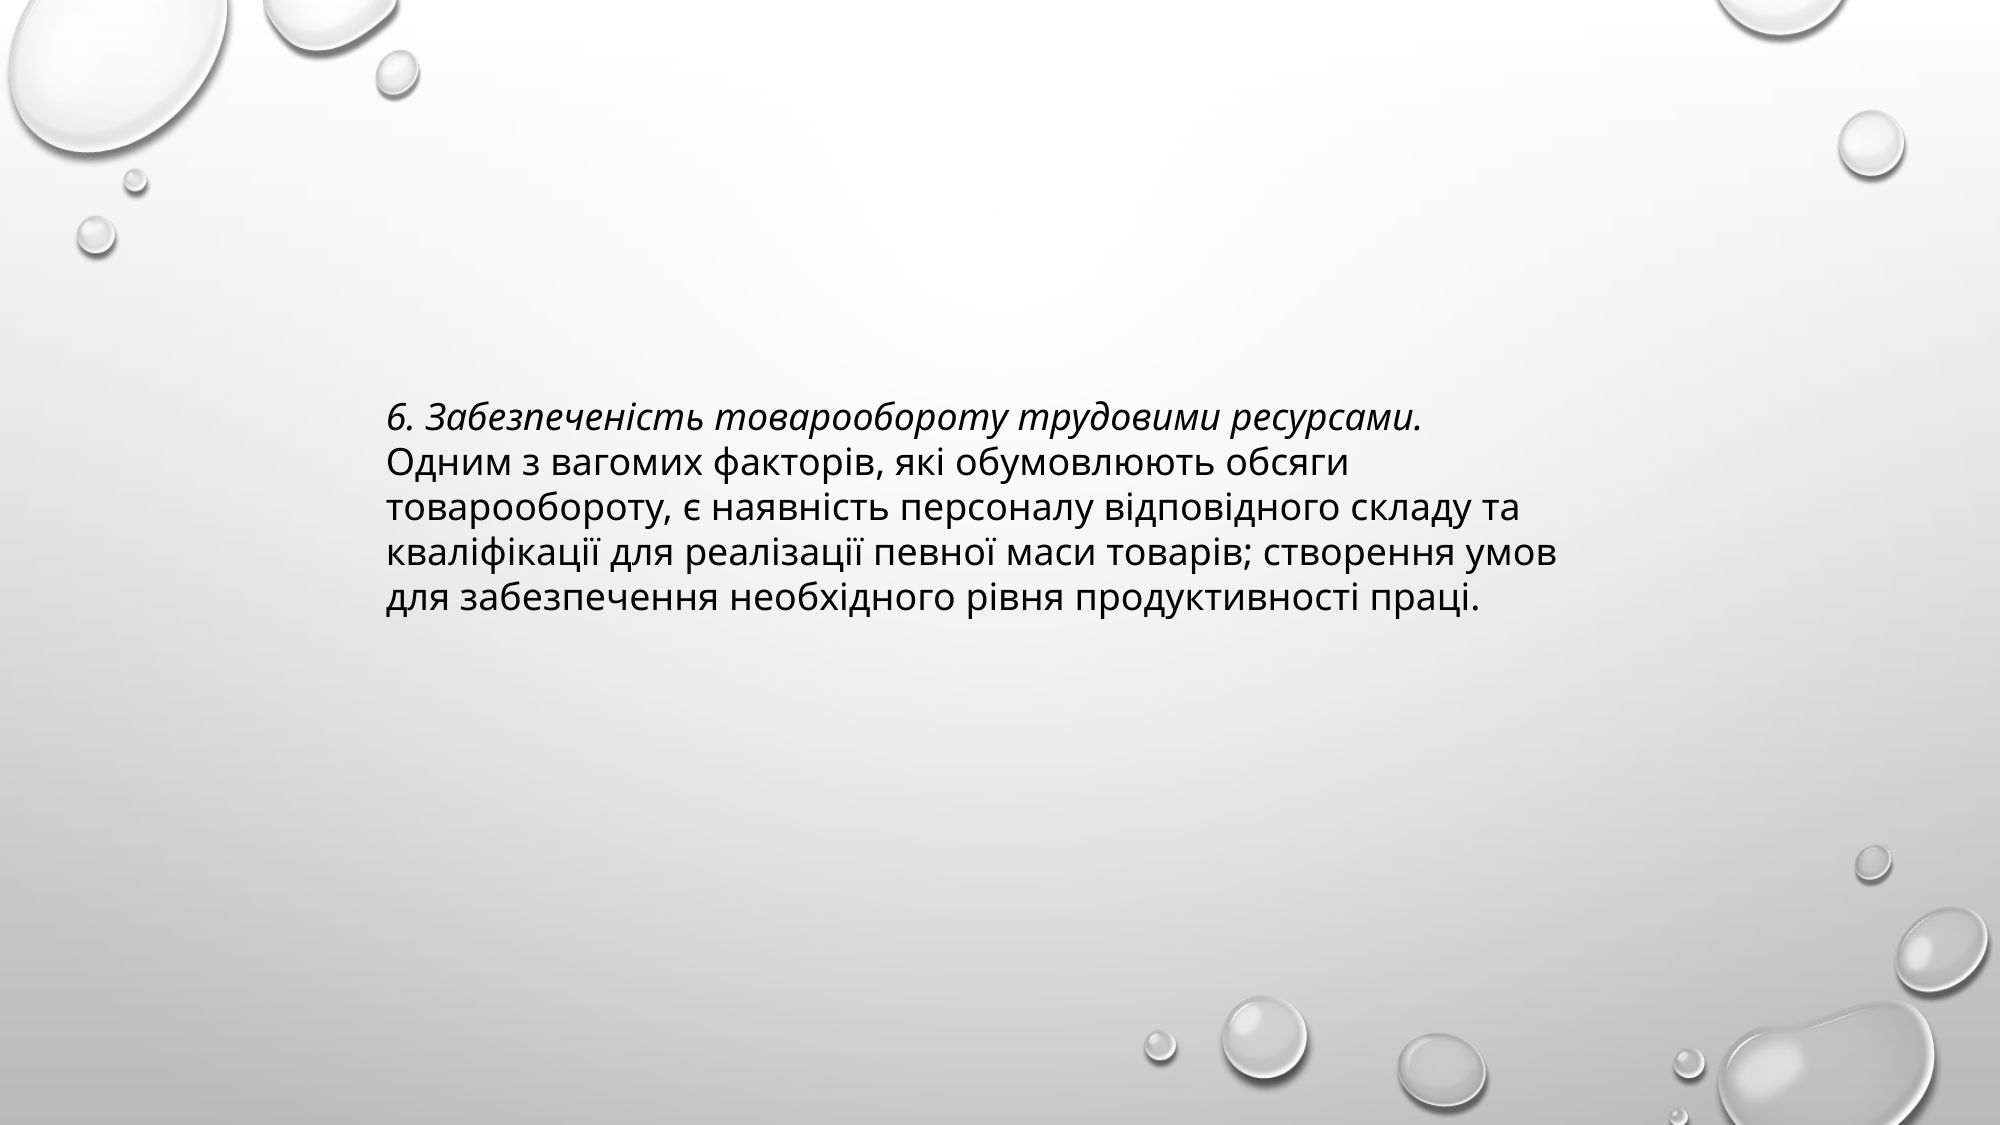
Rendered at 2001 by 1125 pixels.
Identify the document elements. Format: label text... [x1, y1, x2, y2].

text_box 6. Забезпеченість товарообороту трудовими ресурсами. Одним з вагомих факторів, які обумовлюють обсяги товарообороту, є наявність персоналу відповідного складу та кваліфікації для реалізації певної маси товарів; створення умов для забезпечення необхідного рівня продуктивності праці. [371, 385, 1629, 626]
picture [0, 0, 2000, 1125]
